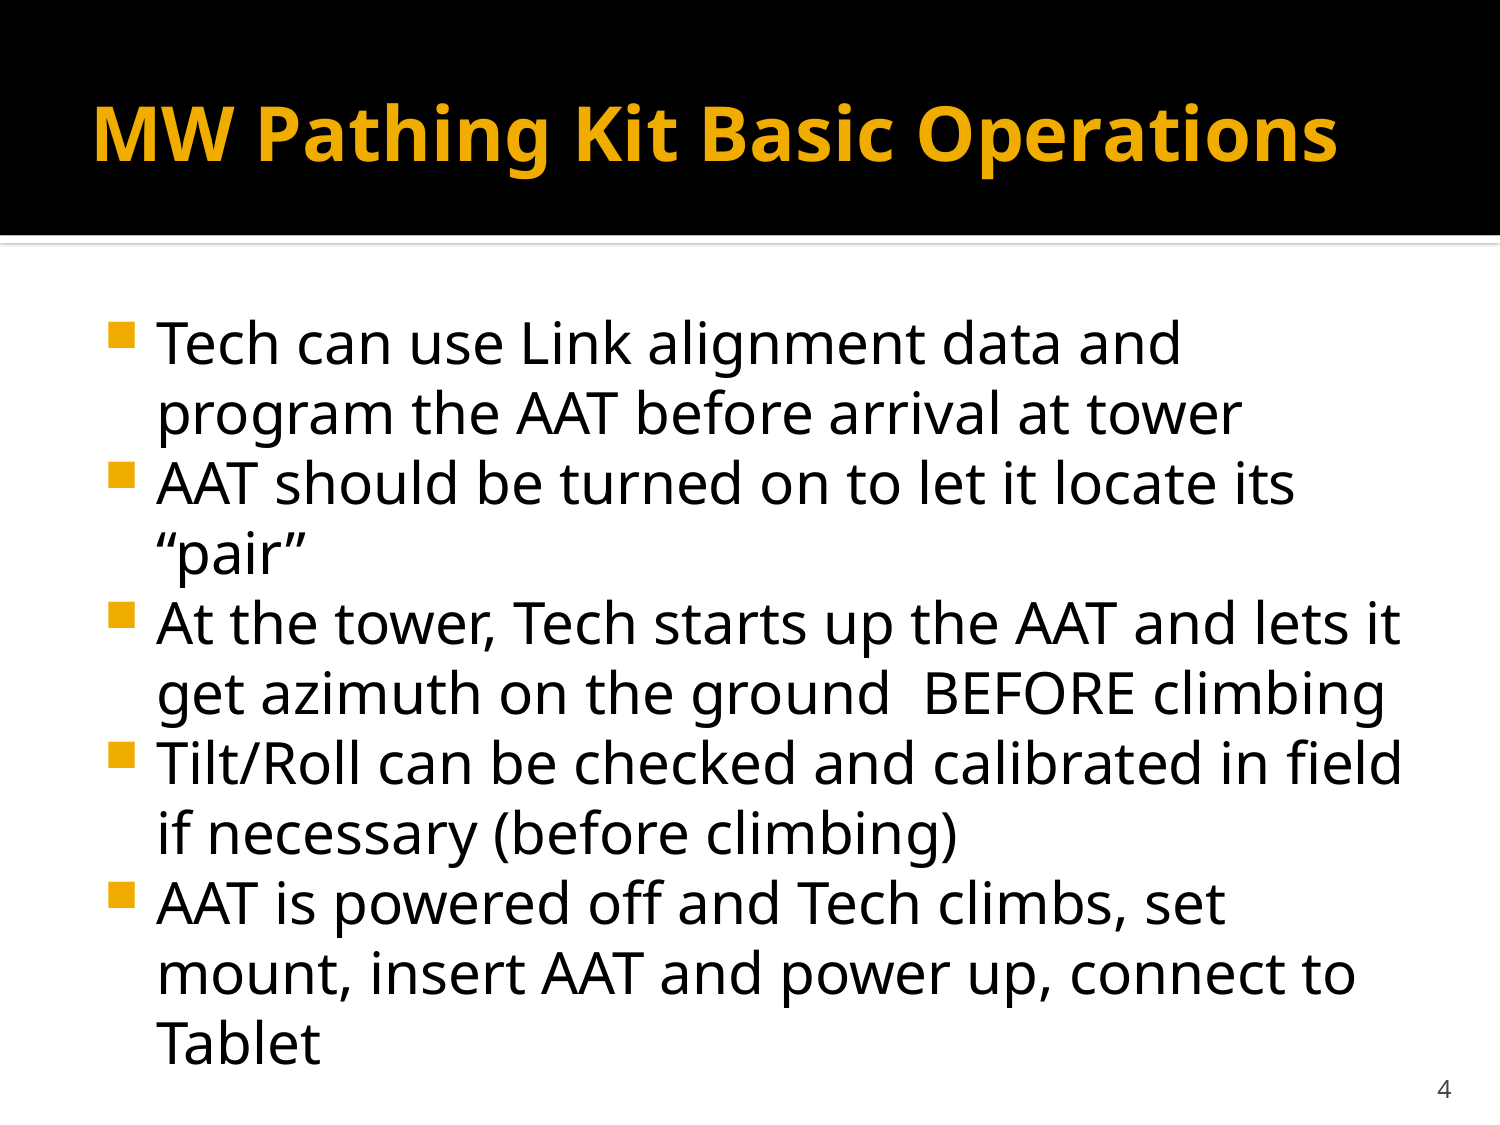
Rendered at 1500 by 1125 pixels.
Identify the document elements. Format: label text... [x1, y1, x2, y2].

list Tech can use Link alignment data and program the AAT before arrival at tower AAT should be turned on to let it locate its “pair” At the tower, Tech starts up the AAT and lets it get azimuth on the ground BEFORE climbing Tilt/Roll can be checked and calibrated in field if necessary (before climbing) AAT is powered off and Tech climbs, set mount, insert AAT and power up, connect to Tablet [75, 291, 1425, 1050]
slide_number 4 [1345, 1062, 1467, 1108]
title MW Pathing Kit Basic Operations [75, 37, 1425, 225]
